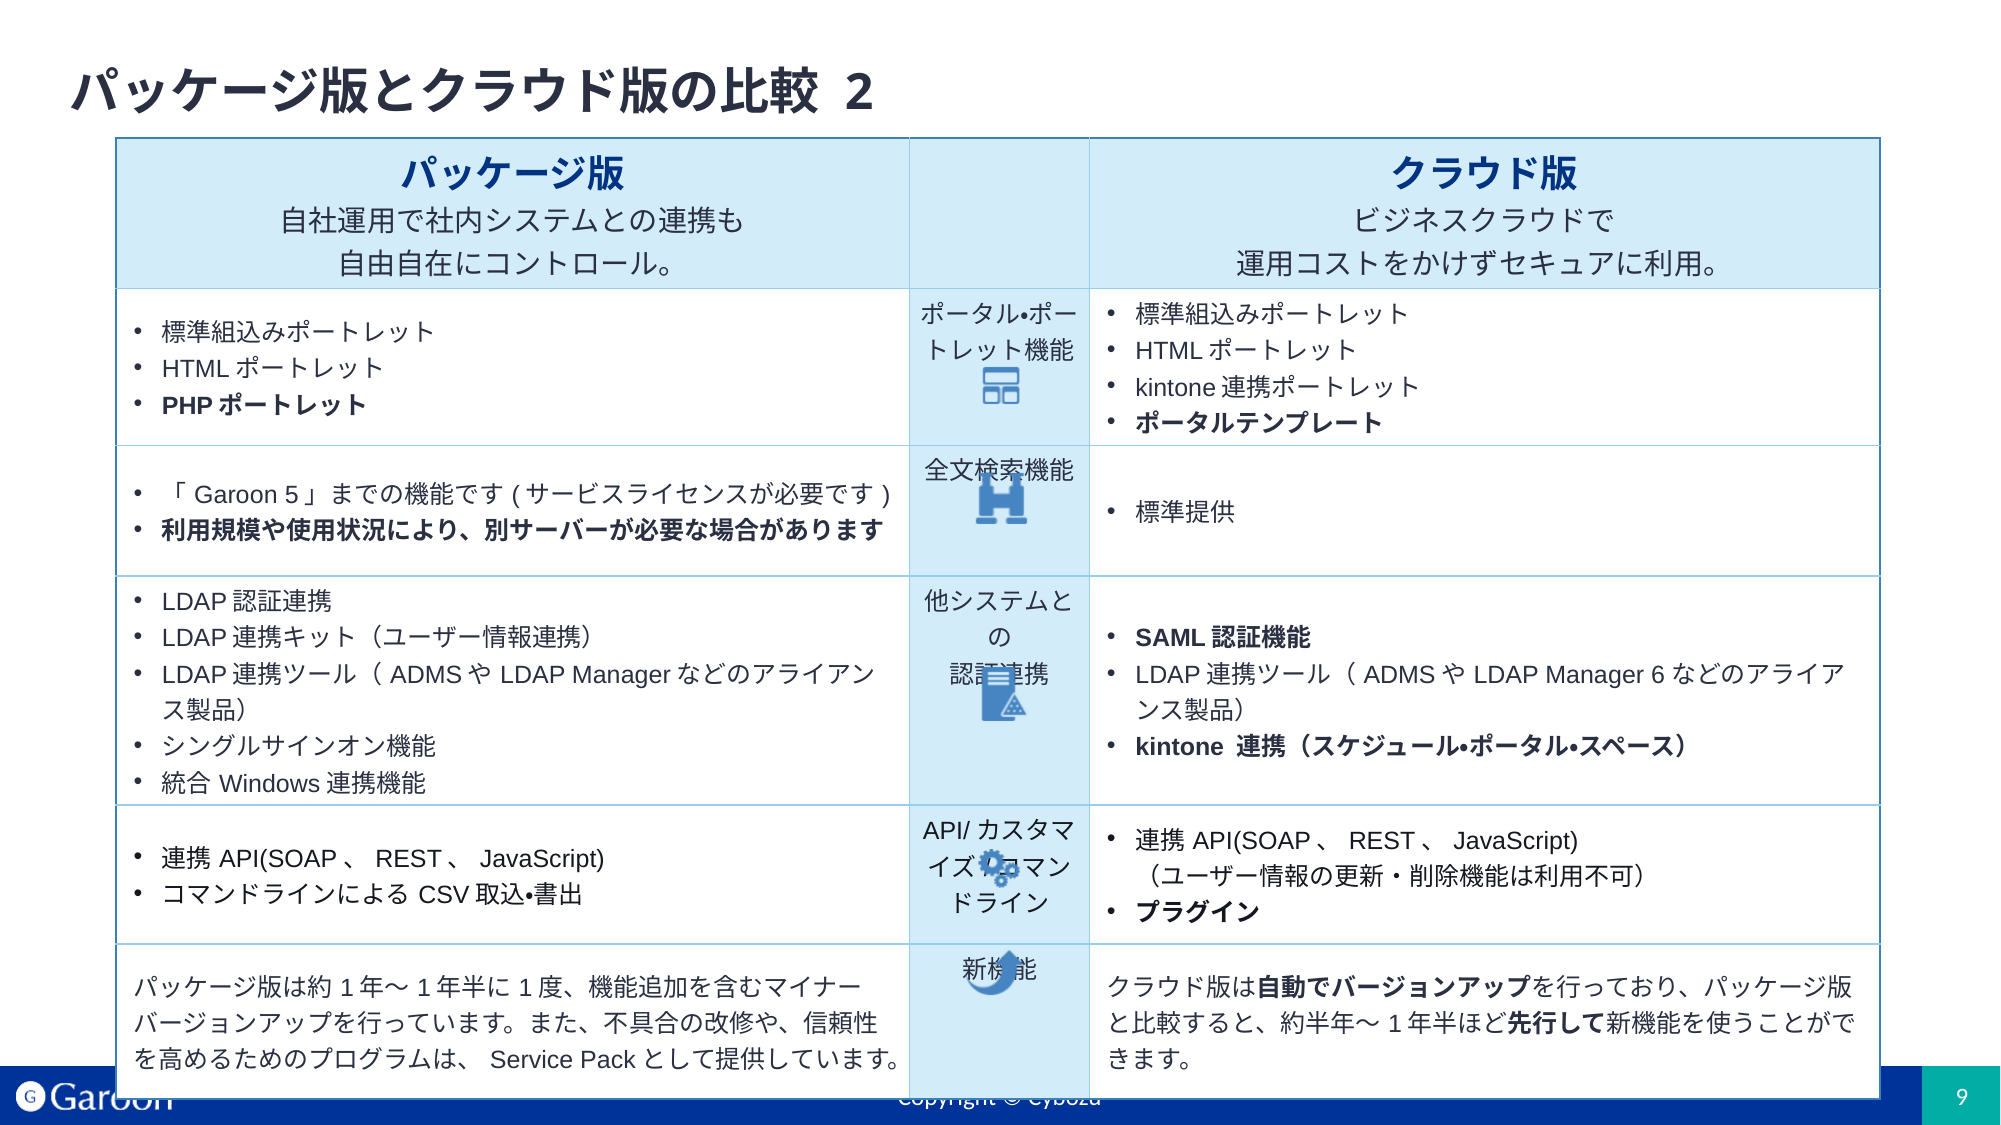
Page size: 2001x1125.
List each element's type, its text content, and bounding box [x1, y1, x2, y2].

table_header パッケージ版 自社運用で社内システムとの連携も 自由自在にコントロール。 [117, 139, 909, 288]
table_cell LDAP認証連携 LDAP連携キット（ユーザー情報連携） LDAP連携ツール（ADMSやLDAP Managerなどのアライアンス製品） シングルサインオン機能 統合Windows連携機能 [117, 577, 909, 804]
table_cell 他システムとの 認証連携 [910, 577, 1089, 804]
table_cell 全文検索機能 [910, 446, 1089, 575]
table_cell 標準組込みポートレット HTMLポートレット kintone連携ポートレット ポータルテンプレート [1090, 289, 1879, 445]
table_cell 連携API(SOAP、REST、JavaScript) （ユーザー情報の更新・削除機能は利用不可） プラグイン [1090, 806, 1879, 943]
table_cell 「Garoon 5」までの機能です(サービスライセンスが必要です) 利用規模や使用状況により、別サーバーが必要な場合があります [117, 446, 909, 575]
table_header [910, 139, 1089, 288]
table_cell SAML認証機能 LDAP連携ツール（ADMSやLDAP Manager 6などのアライアンス製品） kintone 連携（スケジュール・ポータル・スペース） [1090, 577, 1879, 804]
table_cell クラウド版は自動でバージョンアップを行っており、パッケージ版と比較すると、約半年～1年半ほど先行して新機能を使うことができます。 [1090, 945, 1879, 1098]
picture [975, 364, 1025, 407]
table_header クラウド版 ビジネスクラウドで 運用コストをかけずセキュアに利用。 [1090, 139, 1879, 288]
picture [965, 468, 1035, 528]
table_cell ポータル・ポートレット機能 [910, 289, 1089, 445]
table_cell 新機能 [910, 945, 1089, 1098]
picture [7, 1072, 181, 1121]
table_cell API/カスタマイズ/コマンドライン [910, 806, 1089, 943]
picture [975, 847, 1025, 890]
title パッケージ版とクラウド版の比較 2 [55, 42, 1855, 138]
picture [960, 942, 1030, 1002]
table_cell 連携API(SOAP、REST、JavaScript) コマンドラインによるCSV取込・書出 [117, 806, 909, 943]
table_cell パッケージ版は約1年〜1年半に1度、機能追加を含むマイナーバージョンアップを行っています。また、不具合の改修や、信頼性を高めるためのプログラムは、Service Packとして提供しています。 [117, 945, 909, 1098]
picture [965, 664, 1035, 724]
table_cell 標準組込みポートレット HTMLポートレット PHPポートレット [117, 289, 909, 445]
table_cell 標準提供 [1090, 446, 1879, 575]
